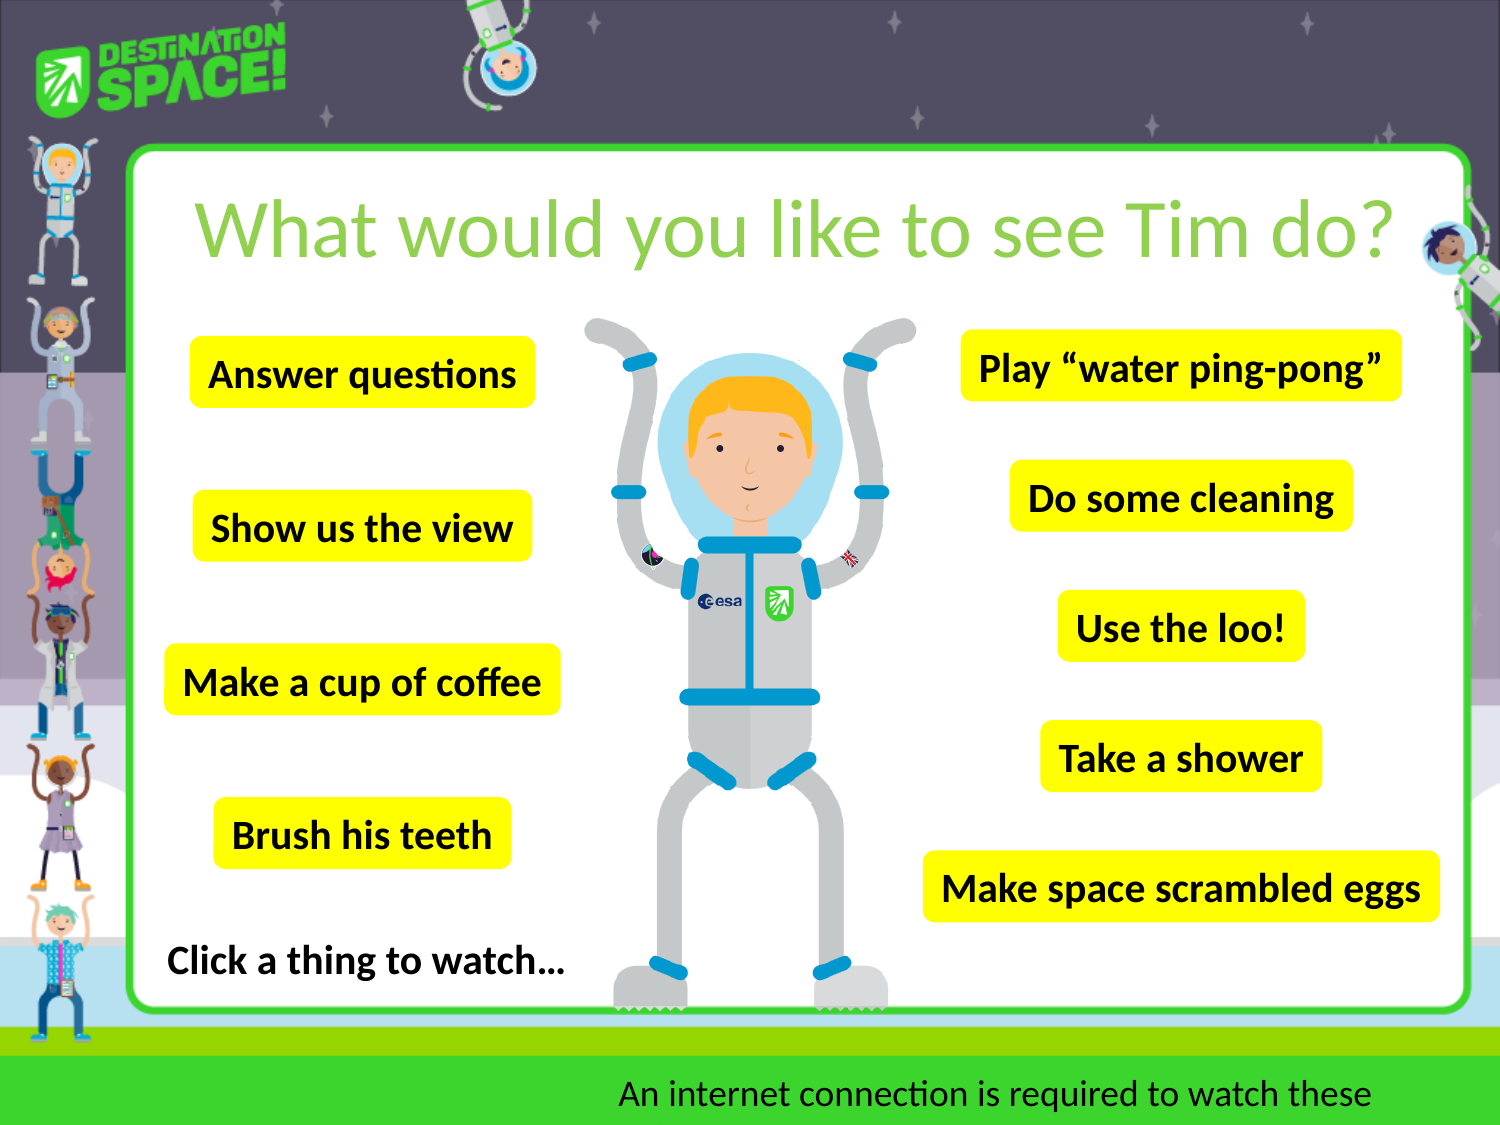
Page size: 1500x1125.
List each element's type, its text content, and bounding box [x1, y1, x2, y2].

text_box Take a shower [1040, 720, 1323, 793]
text_box Brush his teeth [213, 797, 512, 870]
title What would you like to see Tim do? [130, 130, 1461, 318]
text_box Answer questions [189, 335, 536, 408]
text_box Do some cleaning [1009, 459, 1353, 532]
text_box An internet connection is required to watch these videos [600, 1057, 1498, 1125]
picture [0, 0, 1500, 1125]
text_box Show us the view [192, 489, 533, 562]
text_box Click a thing to watch… [149, 921, 577, 994]
text_box Play “water ping-pong” [960, 329, 1403, 402]
text_box Make space scrambled eggs [922, 850, 1441, 923]
text_box Use the loo! [1057, 589, 1306, 662]
text_box Make a cup of coffee [164, 643, 561, 716]
